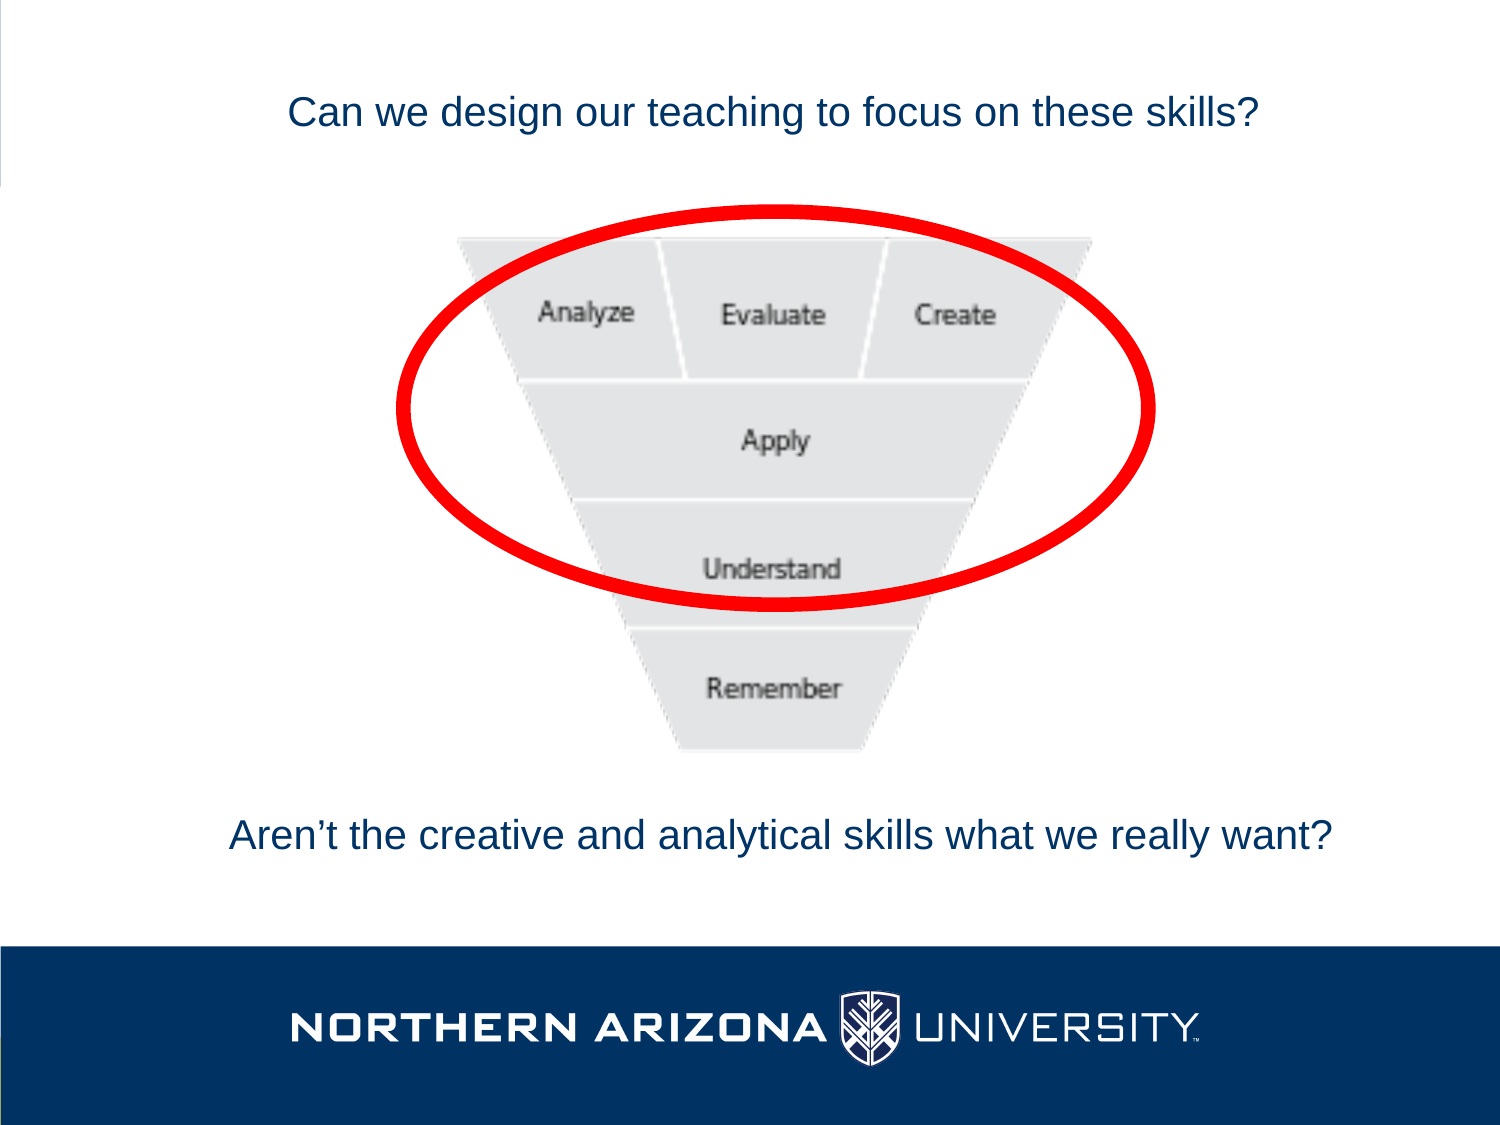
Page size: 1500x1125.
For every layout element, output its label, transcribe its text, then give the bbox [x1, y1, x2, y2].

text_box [396, 194, 1156, 804]
text_box Aren’t the creative and analytical skills what we really want? [214, 800, 1350, 866]
picture [292, 990, 1199, 1067]
text_box Can we design our teaching to focus on these skills? [272, 77, 1280, 143]
